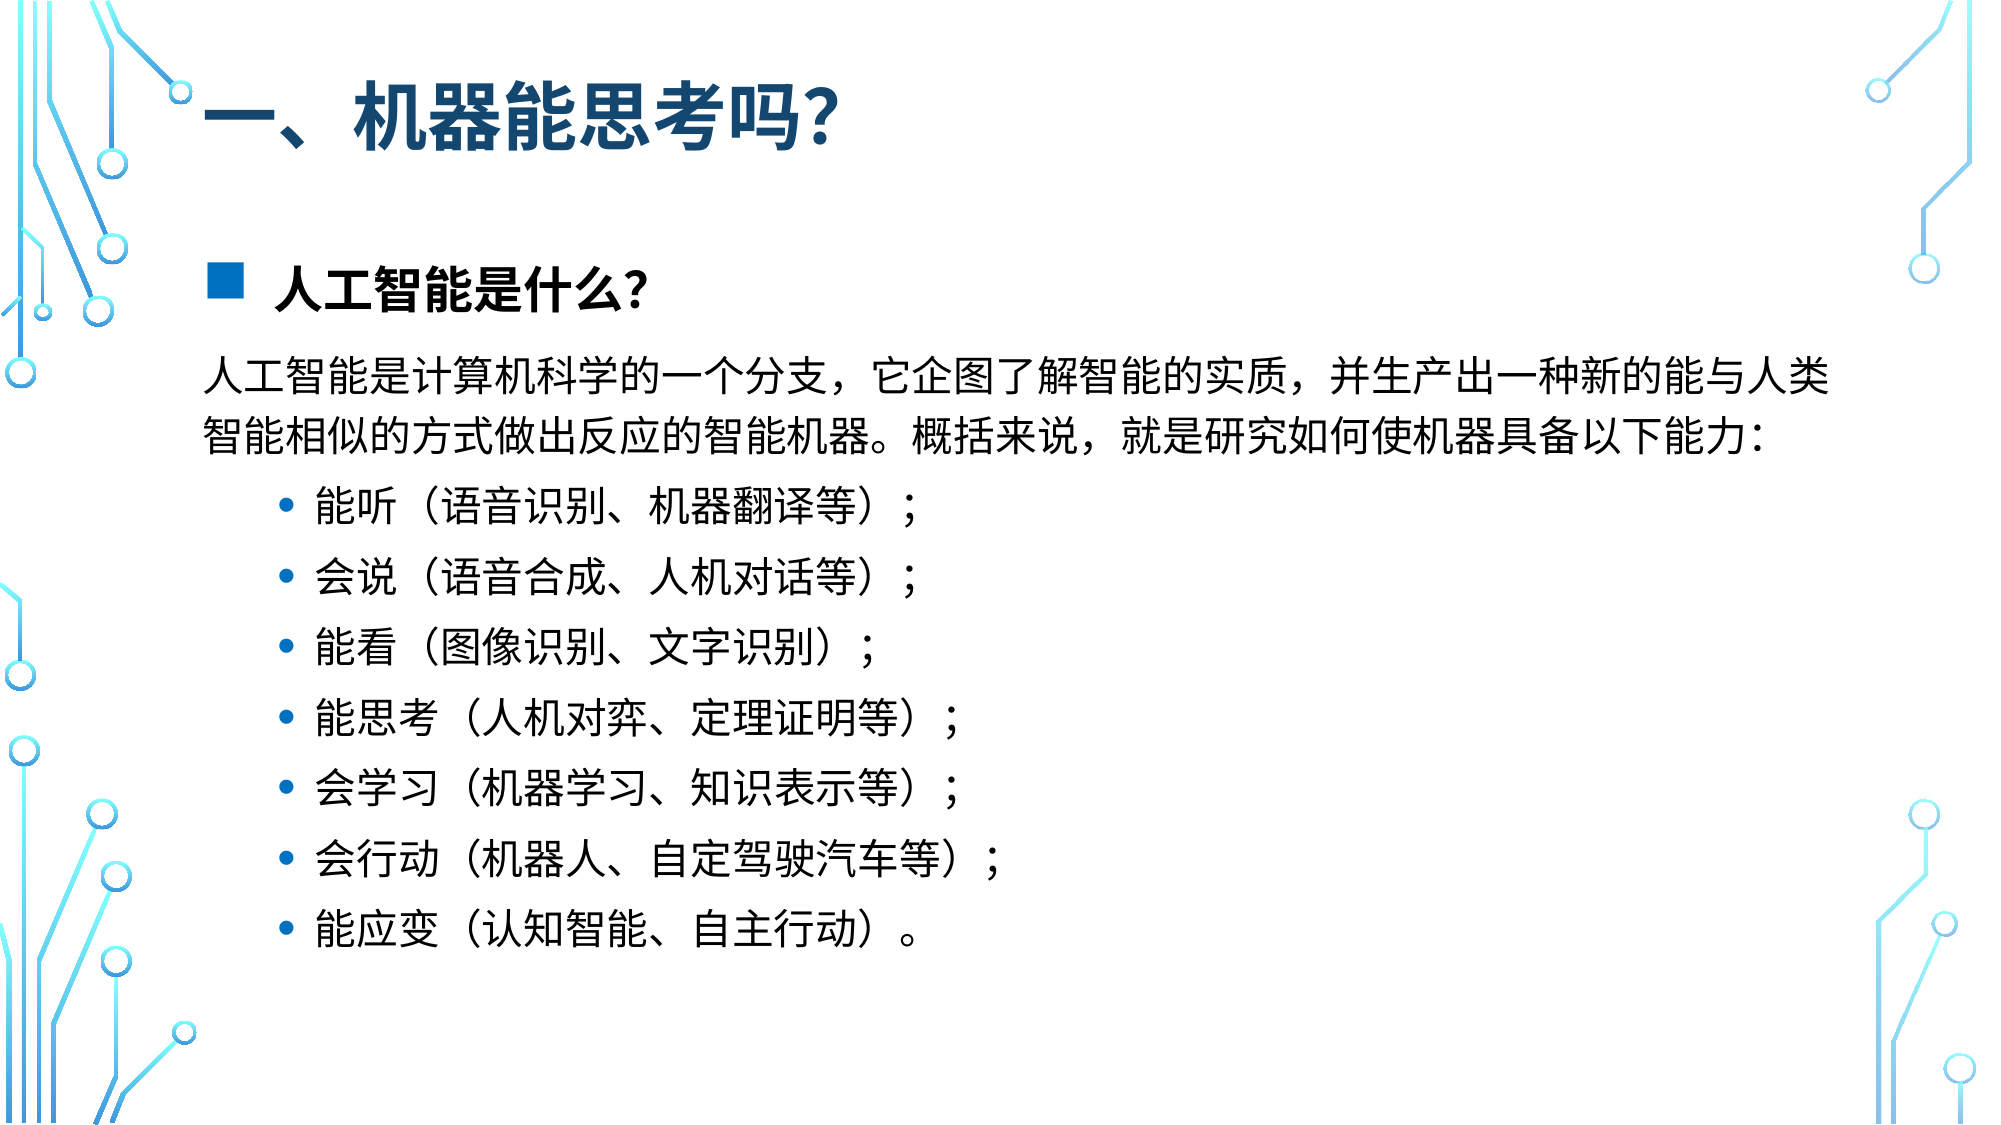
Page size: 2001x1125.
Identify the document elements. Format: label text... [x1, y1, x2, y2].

title 一、机器能思考吗？ [187, 0, 1813, 242]
list 人工智能是什么？ 人工智能是计算机科学的一个分支，它企图了解智能的实质，并生产出一种新的能与人类智能相似的方式做出反应的智能机器。概括来说，就是研究如何使机器具备以下能力： 能听（语音识别、机器翻译等）； 会说（语音合成、人机对话等）； 能看（图像识别、文字识别）； 能思考（人机对弈、定理证明等）； 会学习（机器学习、知识表示等）； 会行动（机器人、自定驾驶汽车等）； 能应变（认知智能、自主行动）。 [187, 239, 1871, 982]
